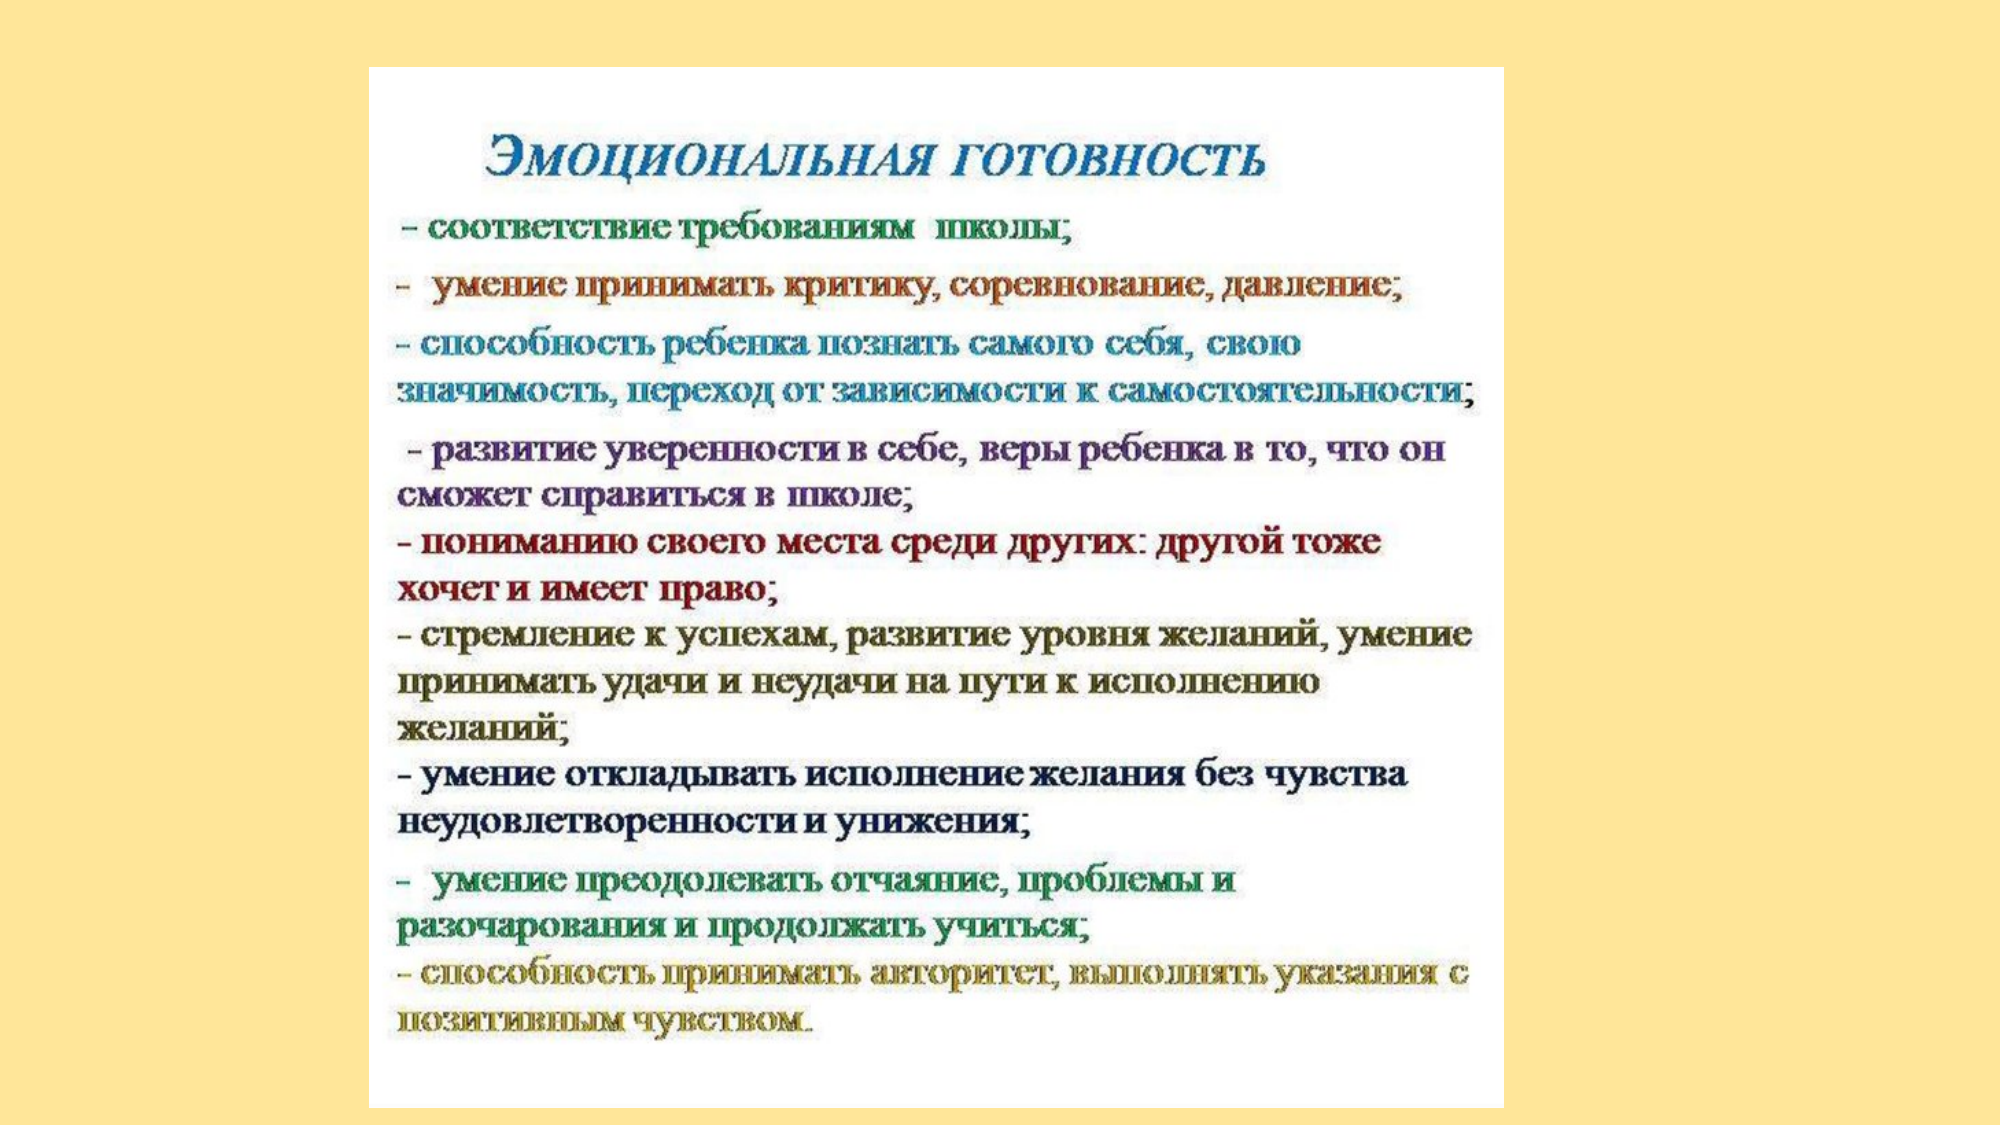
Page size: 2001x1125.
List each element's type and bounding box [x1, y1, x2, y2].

picture [369, 67, 1504, 1108]
